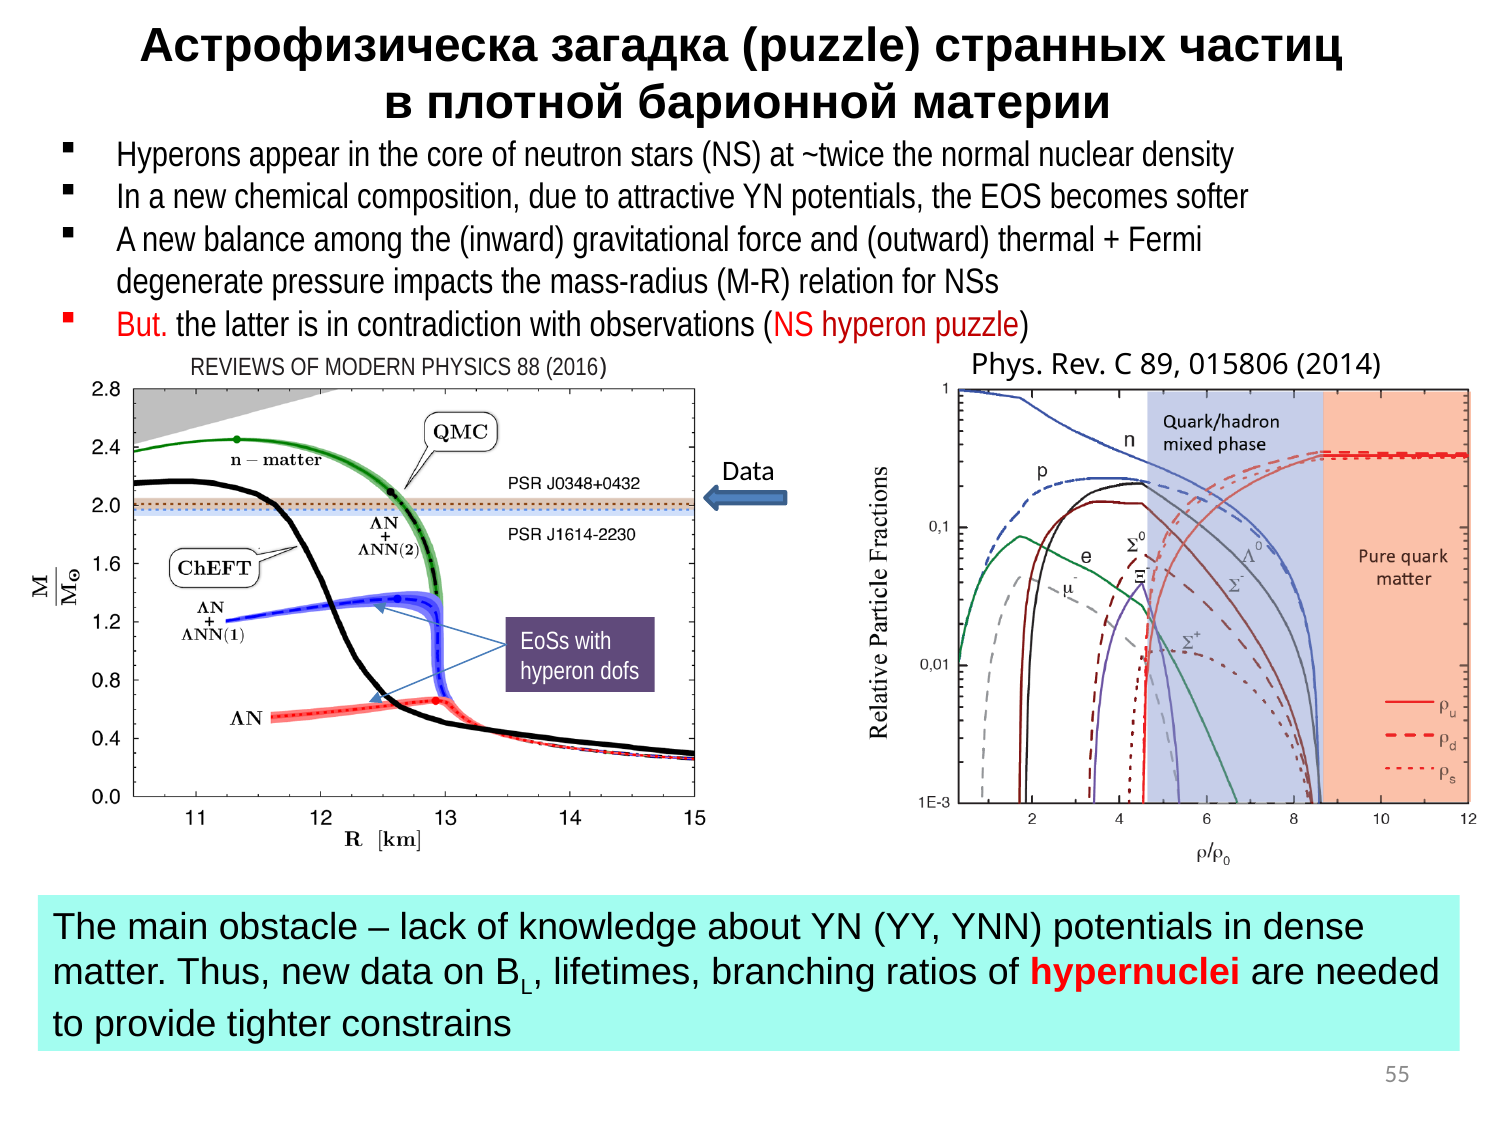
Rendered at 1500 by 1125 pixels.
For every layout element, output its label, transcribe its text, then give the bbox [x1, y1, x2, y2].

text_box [368, 643, 508, 703]
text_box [372, 604, 506, 643]
picture [28, 378, 708, 854]
text_box REVIEWS OF MODERN PHYSICS 88 (2016) [175, 351, 656, 377]
text_box [712, 494, 788, 511]
slide_number 55 [1074, 1051, 1425, 1103]
text_box Астрофизическа загадка (puzzle) странных частиц в плотной барионной материи [124, 6, 1359, 136]
text_box Phys. Rev. C 89, 015806 (2014) [927, 337, 1425, 377]
picture [846, 378, 1491, 870]
text_box The main obstacle – lack of knowledge about YN (YY, YNN) potentials in dense matter. Thus, new data on BL, lifetimes, branching ratios of hypernuclei are needed to provide tighter constrains [37, 895, 1460, 1051]
text_box Data [712, 445, 791, 494]
text_box Hyperons appear in the core of neutron stars (NS) at ~twice the normal nuclear density In a new chemical composition, due to attractive YN potentials, the EOS becomes softer A new balance among the (inward) gravitational force and (outward) thermal + Fermi degenerate pressure impacts the mass-radius (M-R) relation for NSs But. the latter is in contradiction with observations (NS hyperon puzzle) [45, 123, 1265, 351]
